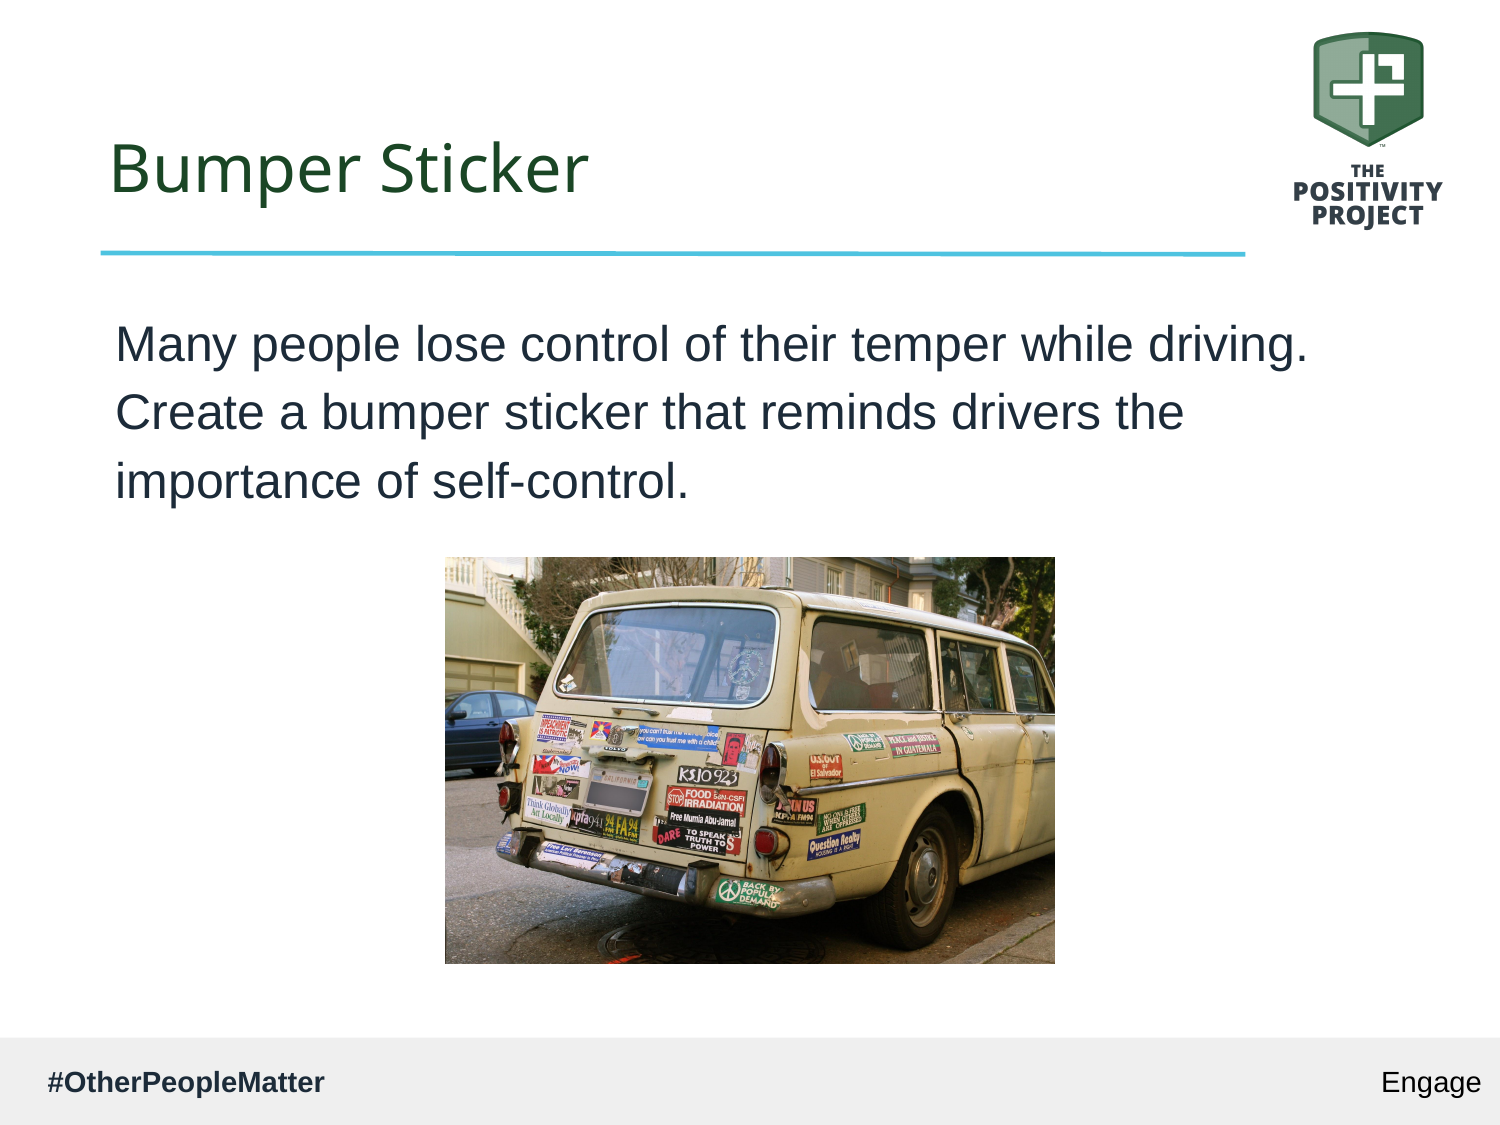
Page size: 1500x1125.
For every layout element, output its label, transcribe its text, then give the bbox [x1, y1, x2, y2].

picture [445, 557, 1055, 964]
title Bumper Sticker [93, 95, 1270, 237]
picture [1237, 0, 1500, 263]
slide_number Engage [1306, 1037, 1482, 1125]
list Many people lose control of their temper while driving. Create a bumper sticker that reminds drivers the importance of self-control. [100, 286, 1456, 1010]
